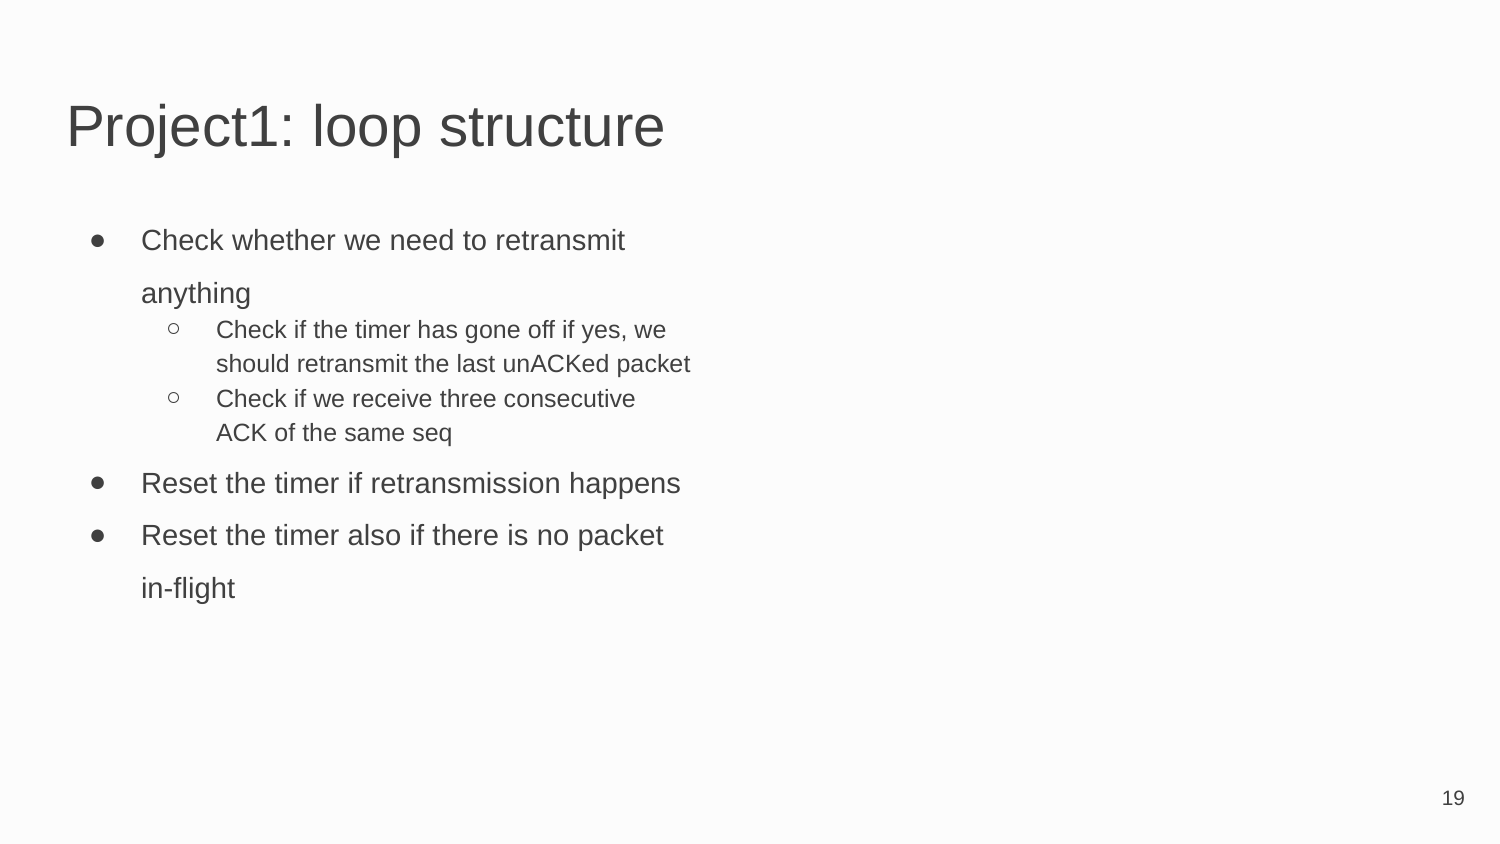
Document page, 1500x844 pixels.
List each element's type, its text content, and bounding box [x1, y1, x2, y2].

list Check whether we need to retransmit anything Check if the timer has gone off if yes, we should retransmit the last unACKed packet Check if we receive three consecutive ACK of the same seq Reset the timer if retransmission happens Reset the timer also if there is no packet in-flight [51, 189, 708, 813]
title Project1: loop structure [51, 72, 1449, 167]
slide_number ‹#› [1389, 764, 1480, 830]
